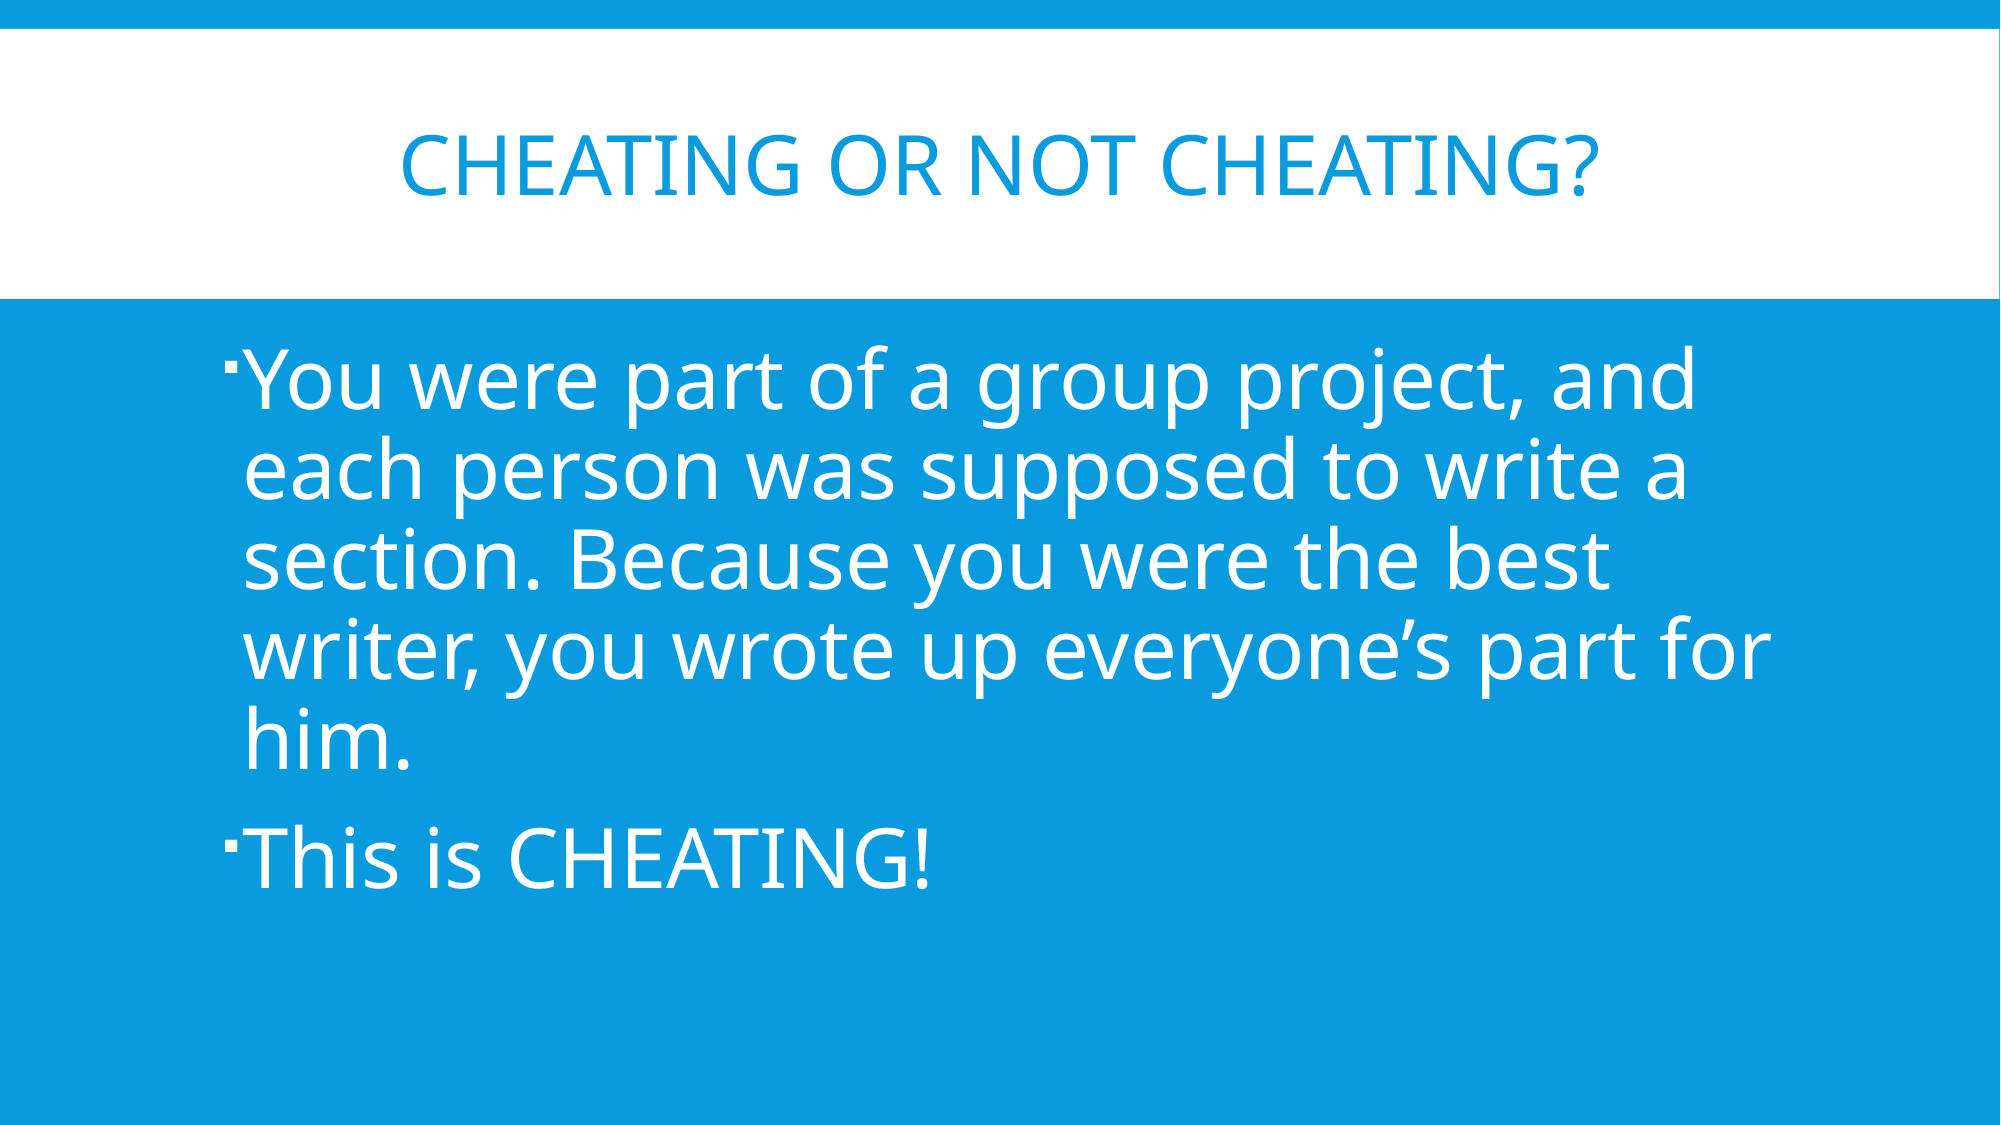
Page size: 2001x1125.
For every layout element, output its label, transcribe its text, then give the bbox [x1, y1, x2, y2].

list You were part of a group project, and each person was supposed to write a section. Because you were the best writer, you wrote up everyone’s part for him. This is CHEATING! [197, 329, 1803, 1020]
title cheating or not cheating? [197, 46, 1803, 295]
